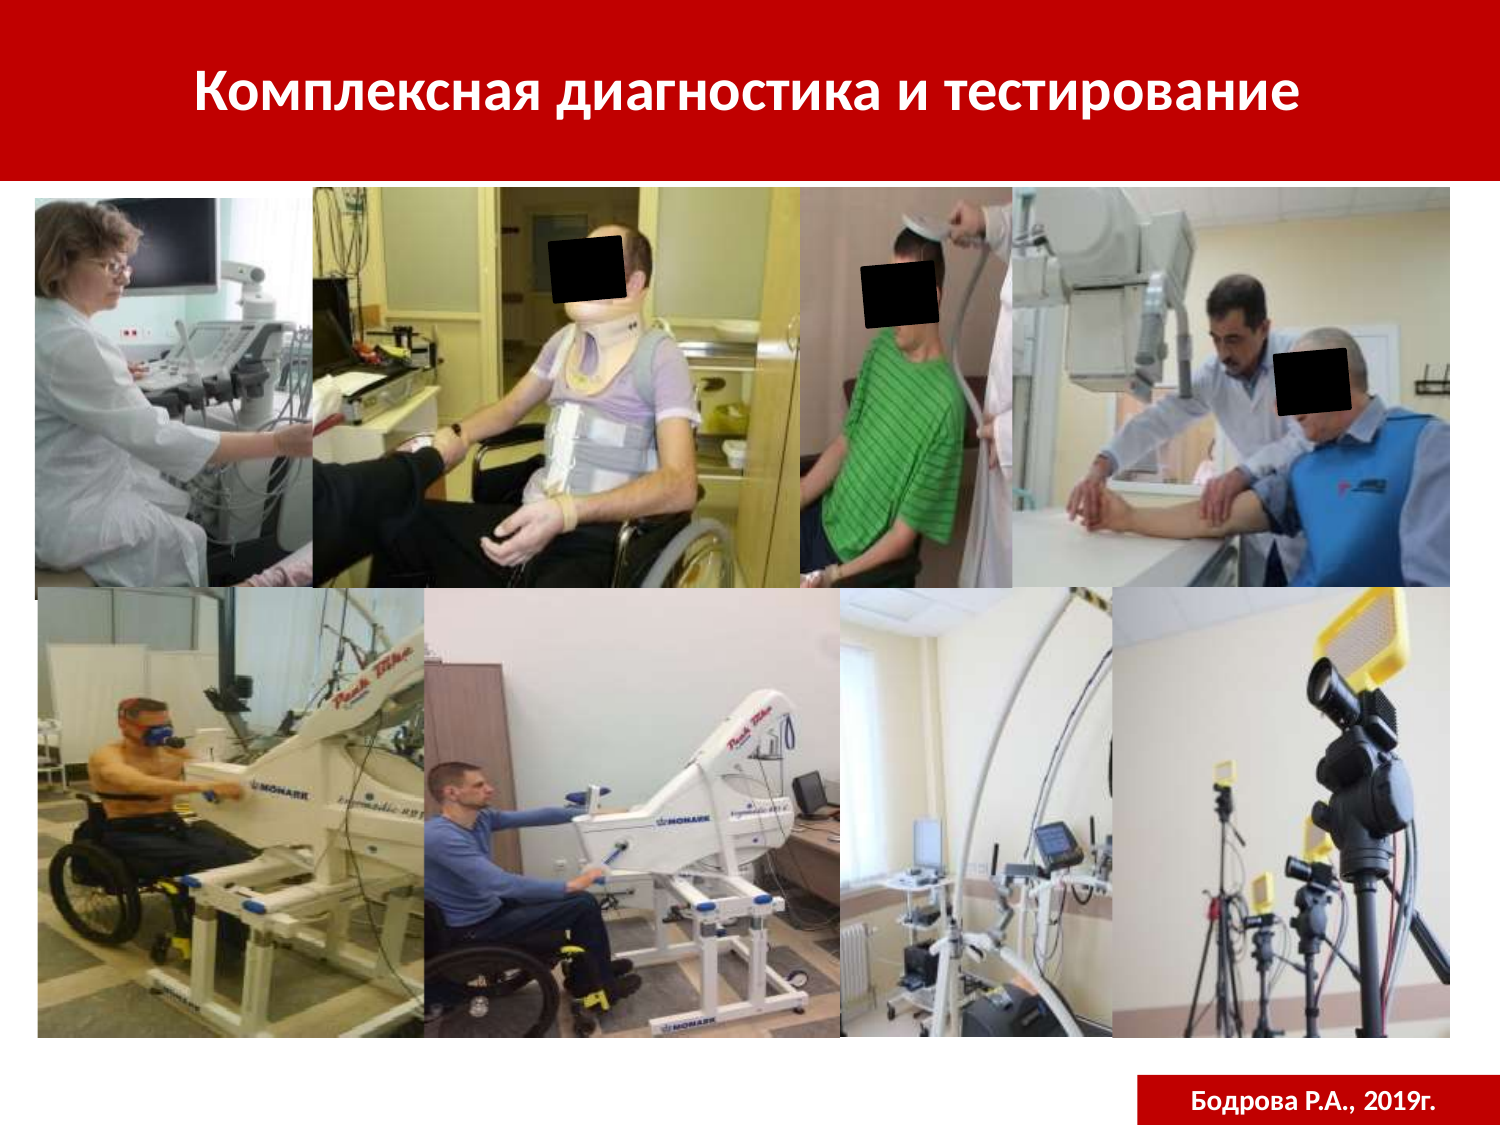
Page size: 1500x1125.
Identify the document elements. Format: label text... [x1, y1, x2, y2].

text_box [34, 187, 1451, 1038]
text_box Бодрова Р.А., 2019г. [1188, 1079, 1450, 1117]
text_box [1137, 1074, 1500, 1125]
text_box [0, 0, 1500, 626]
